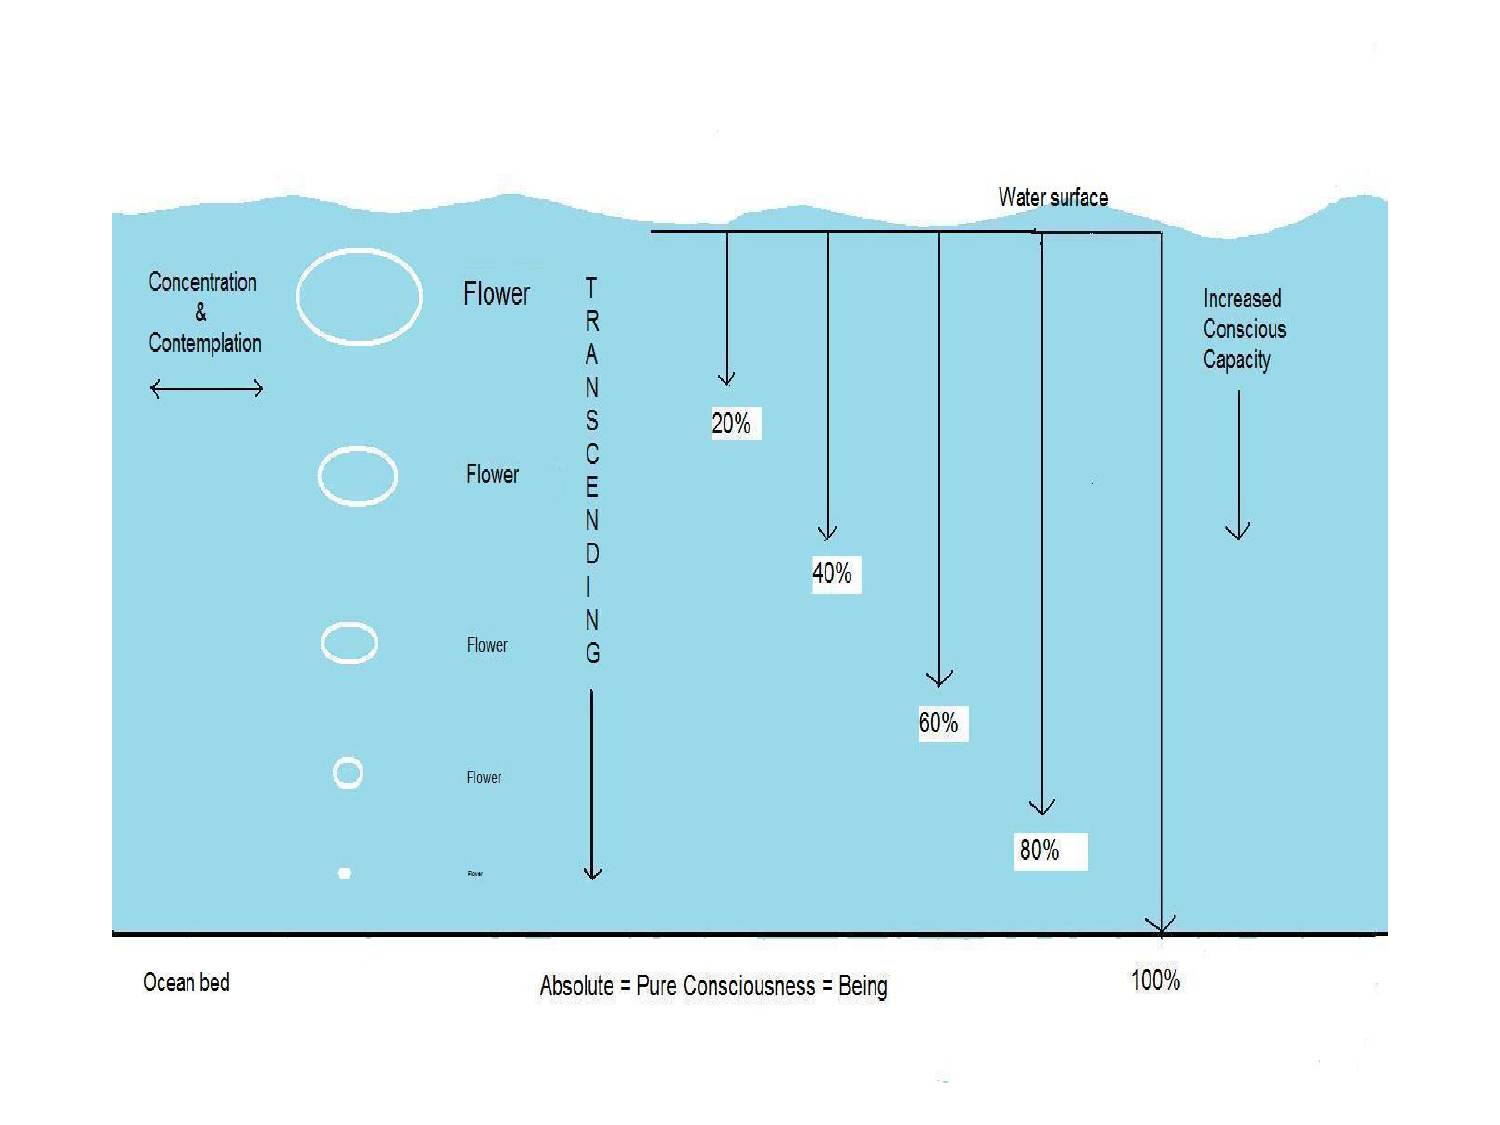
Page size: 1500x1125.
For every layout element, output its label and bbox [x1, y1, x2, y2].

picture [111, 42, 1389, 1083]
